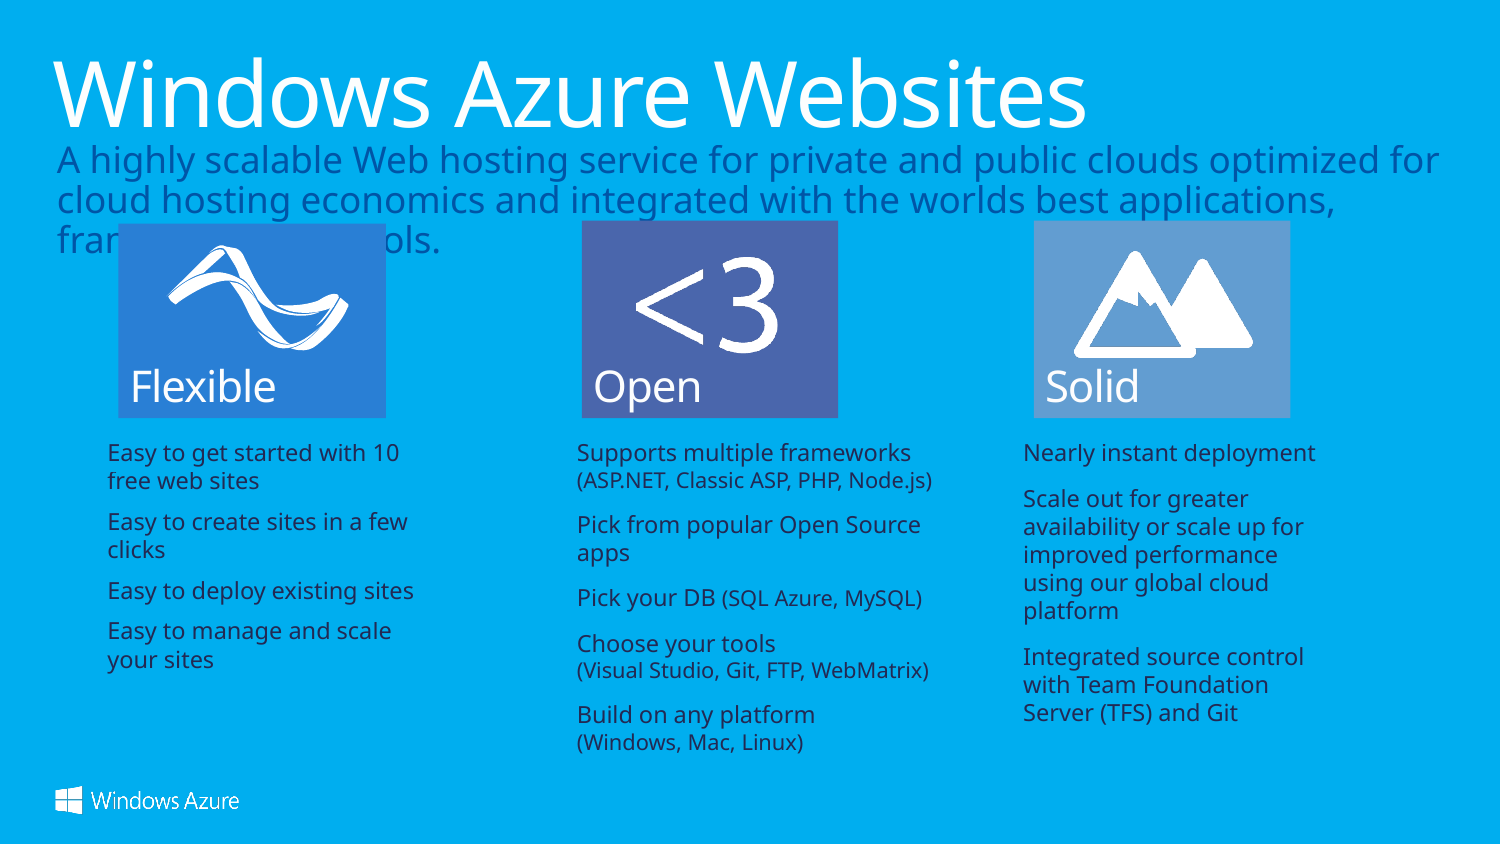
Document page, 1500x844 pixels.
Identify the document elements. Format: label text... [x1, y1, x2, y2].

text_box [1033, 220, 1291, 419]
picture [60, 229, 68, 252]
picture [56, 787, 82, 813]
text_box Supports multiple frameworks (ASP.NET, Classic ASP, PHP, Node.js) Pick from popular Open Source apps Pick your DB (SQL Azure, MySQL) Choose your tools (Visual Studio, Git, FTP, WebMatrix) Build on any platform (Windows, Mac, Linux) [565, 432, 955, 823]
text_box Easy to get started with 10 free web sites Easy to create sites in a few clicks Easy to deploy existing sites Easy to manage and scale your sites [96, 432, 444, 679]
title Windows Azure Websites [32, 35, 1467, 124]
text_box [581, 220, 839, 419]
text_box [118, 223, 387, 419]
list A highly scalable Web hosting service for private and public clouds optimized for cloud hosting economics and integrated with the worlds best applications, frameworks and tools. [32, 124, 1467, 213]
text_box Nearly instant deployment Scale out for greater availability or scale up for improved performance using our global cloud platform Integrated source control with Team Foundation Server (TFS) and Git [1011, 432, 1350, 823]
